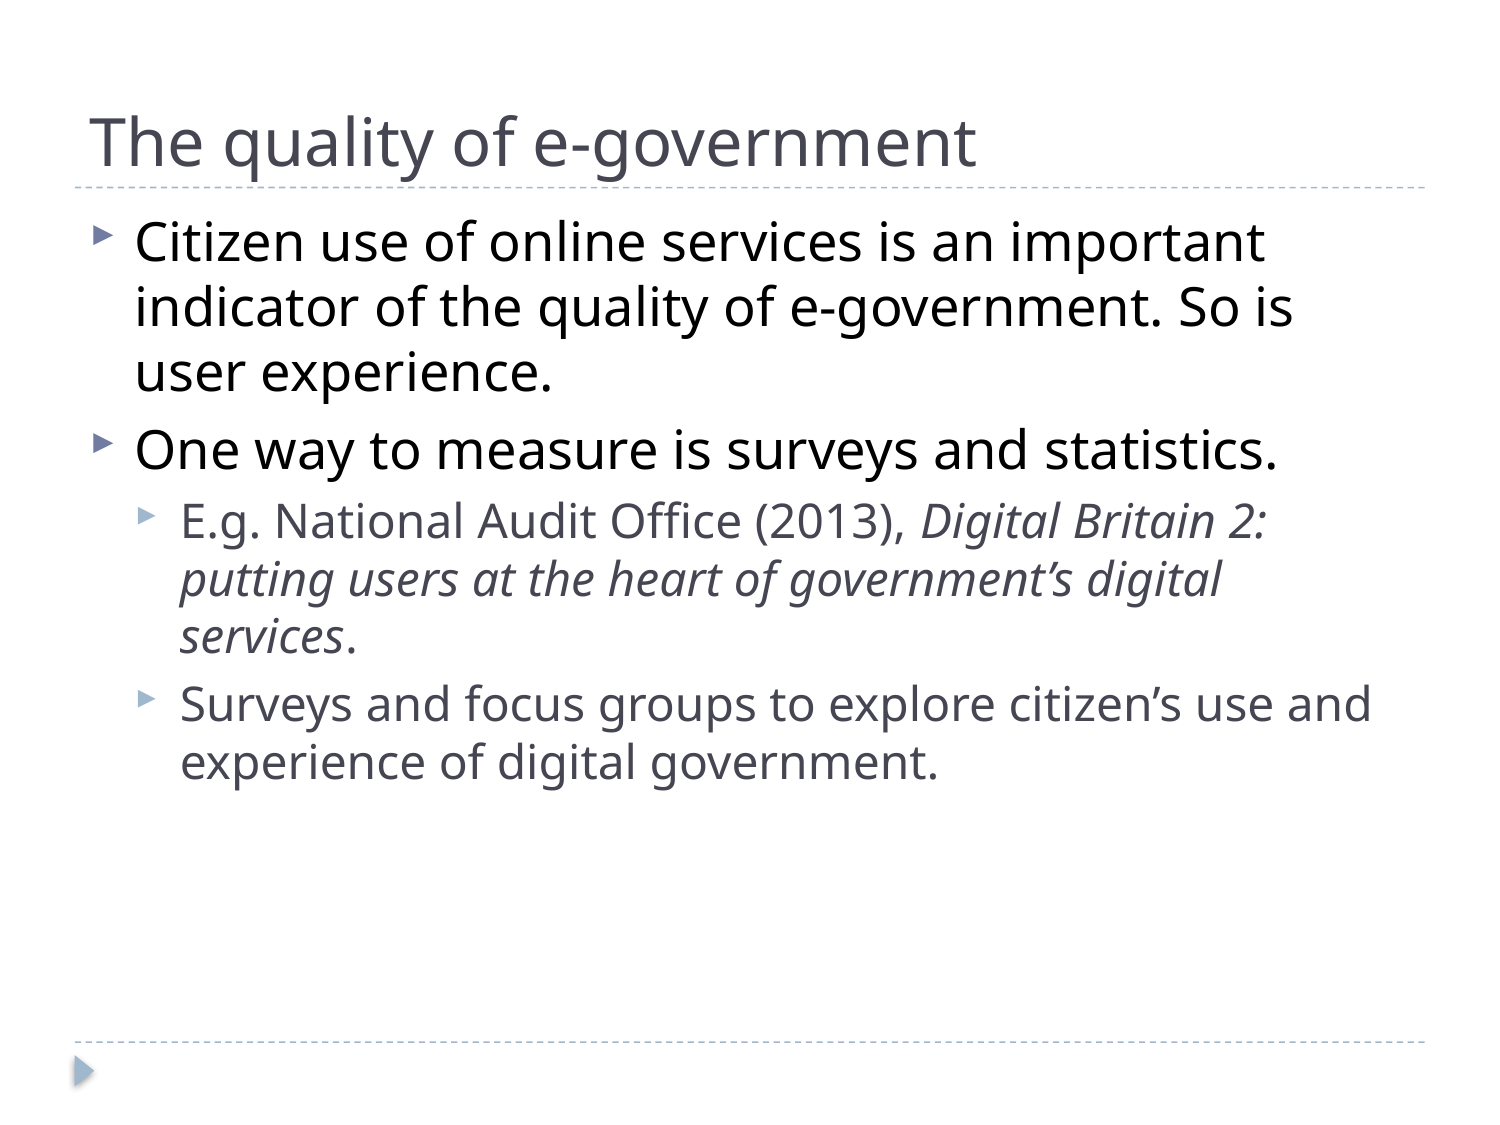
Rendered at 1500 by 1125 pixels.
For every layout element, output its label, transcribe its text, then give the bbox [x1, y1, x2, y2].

title The quality of e-government [75, 24, 1425, 188]
list Citizen use of online services is an important indicator of the quality of e-government. So is user experience. One way to measure is surveys and statistics. E.g. National Audit Office (2013), Digital Britain 2: putting users at the heart of government’s digital services. Surveys and focus groups to explore citizen’s use and experience of digital government. [75, 200, 1425, 1010]
